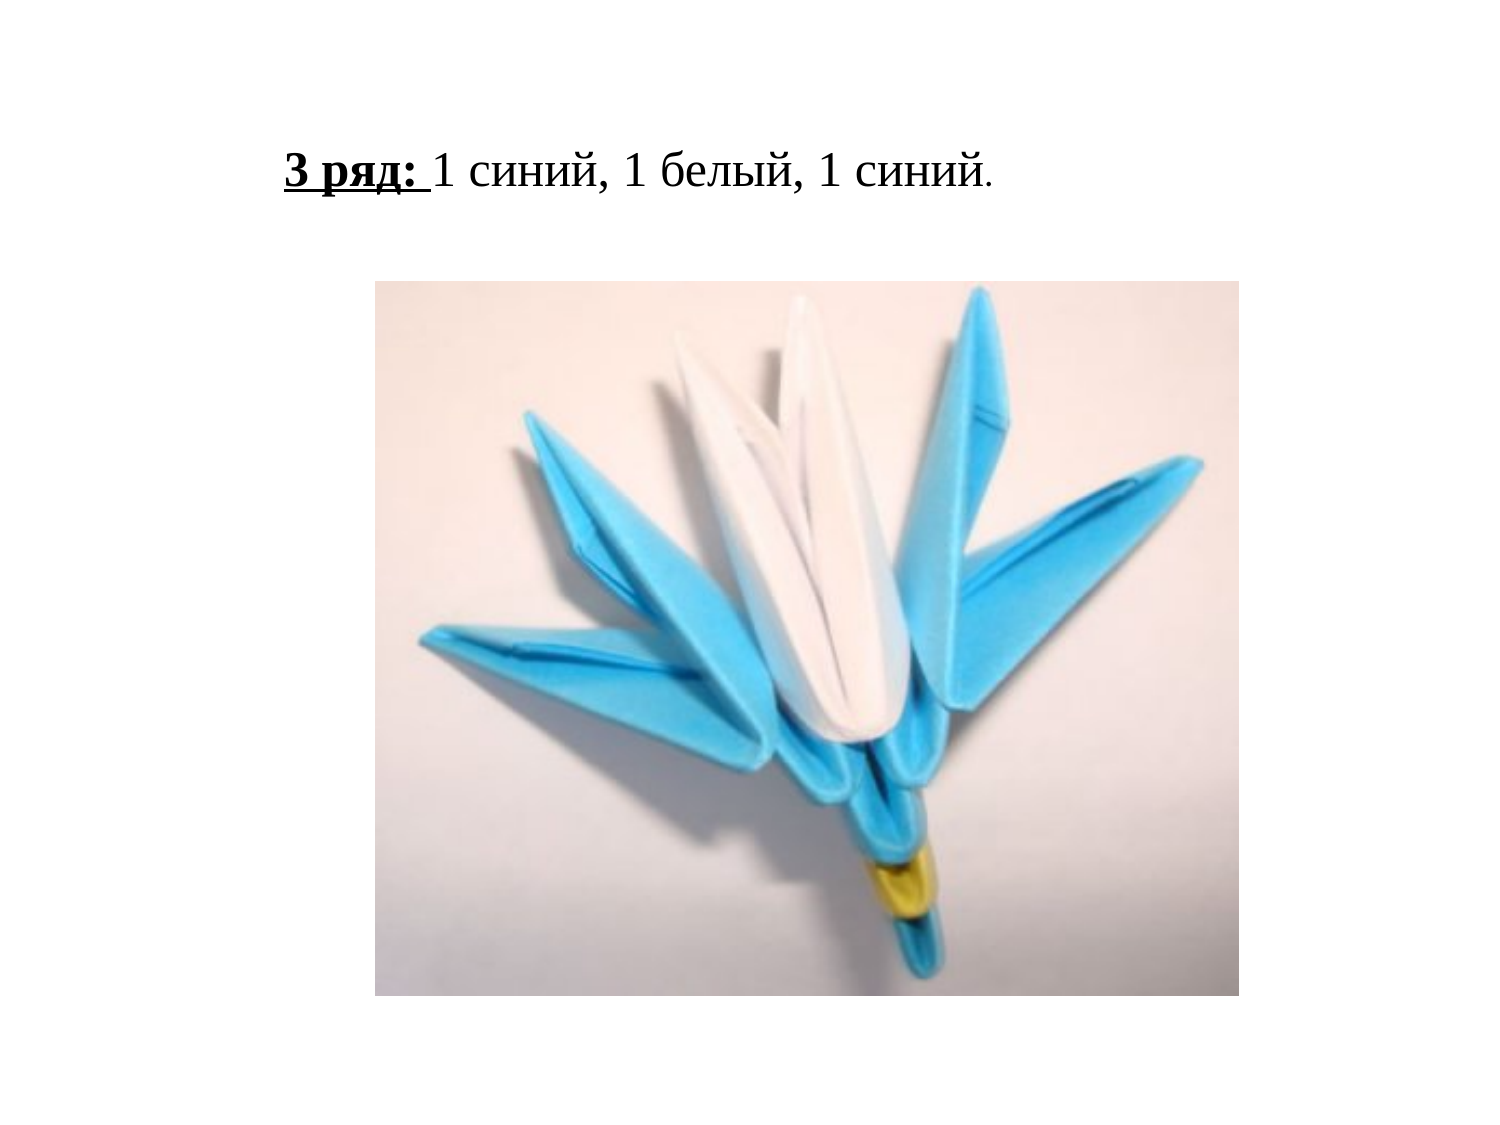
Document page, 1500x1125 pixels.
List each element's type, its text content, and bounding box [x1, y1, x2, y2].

text_box 3 ряд: 1 синий, 1 белый, 1 синий. [269, 128, 1033, 204]
picture [374, 281, 1239, 996]
